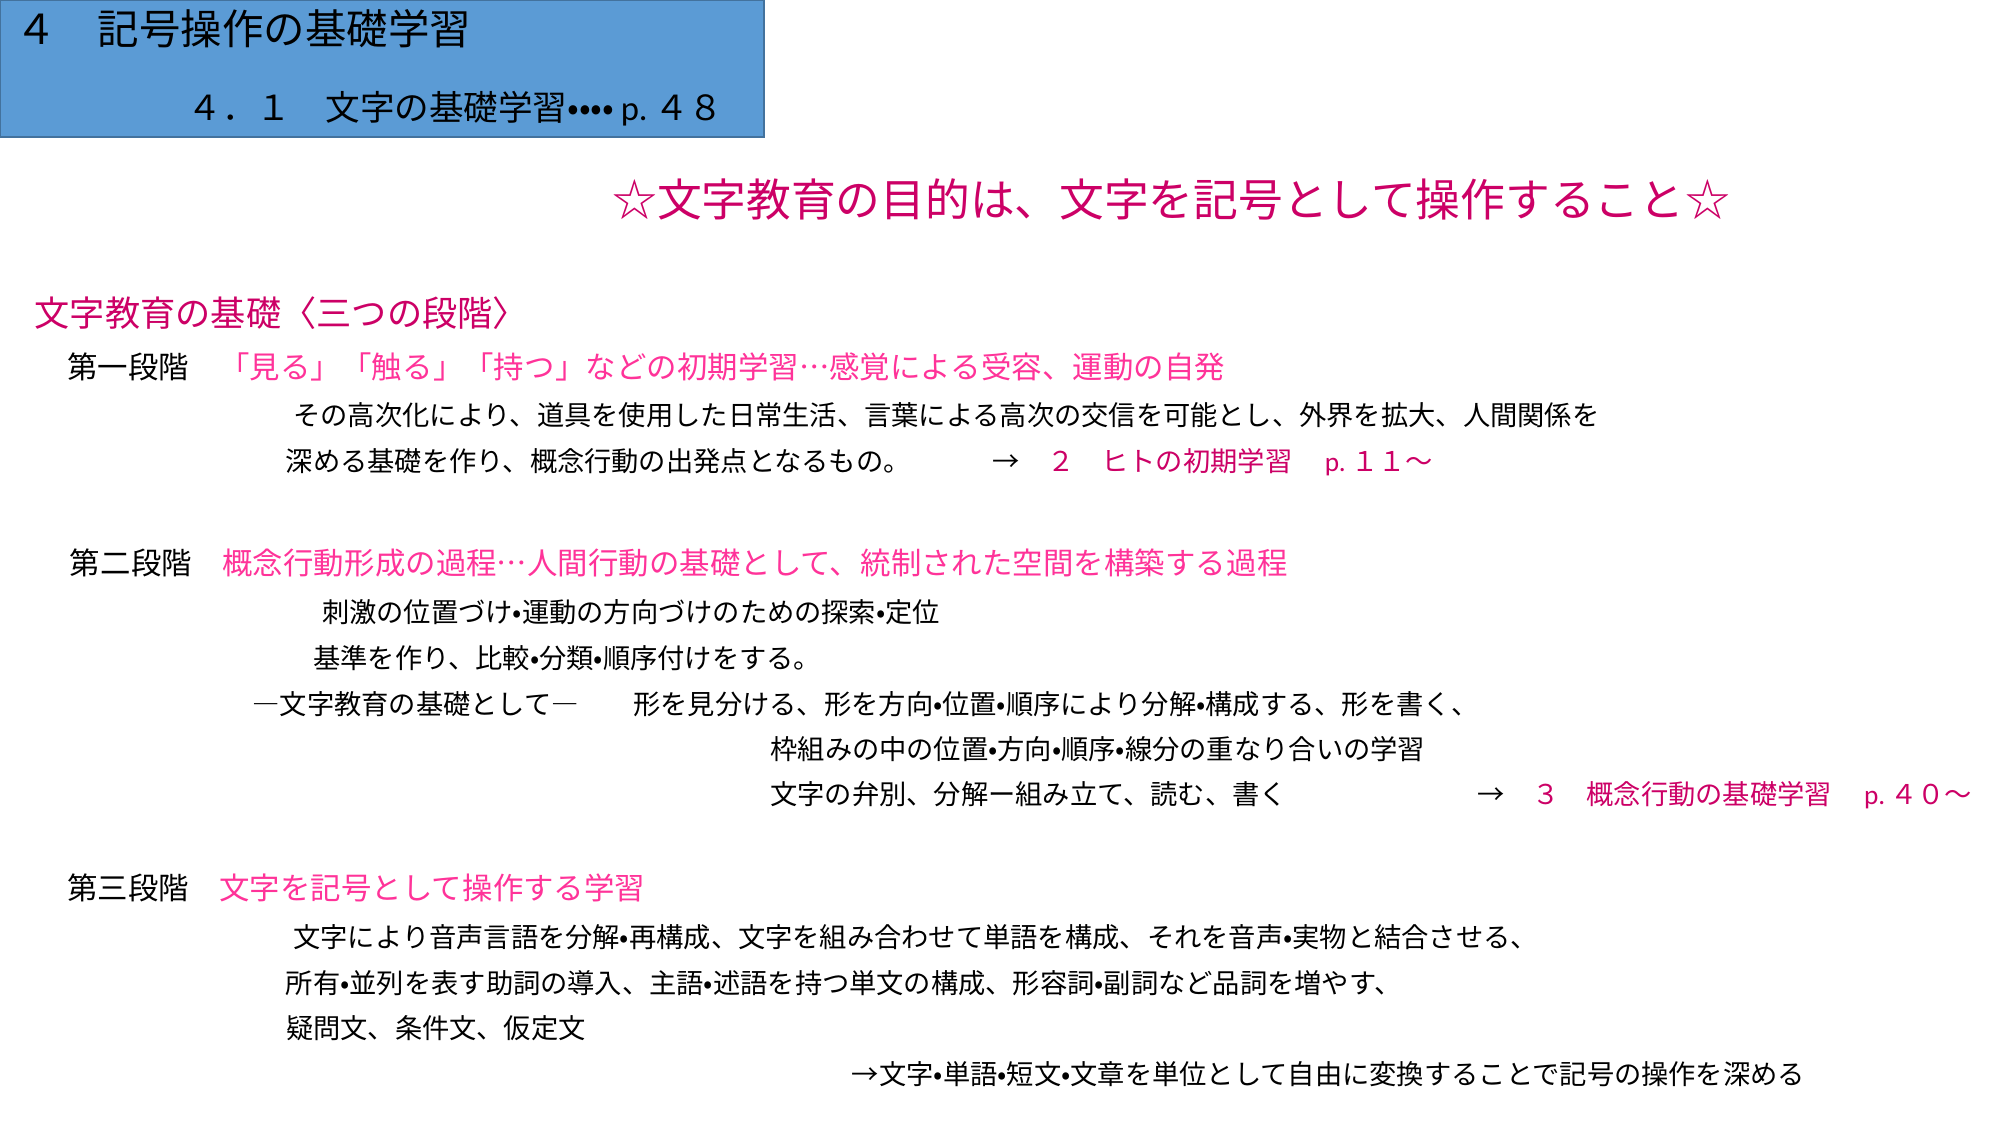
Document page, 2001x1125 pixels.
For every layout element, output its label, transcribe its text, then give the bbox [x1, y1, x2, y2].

title ４ 記号操作の基礎学習 ４．１ 文字の基礎学習・・・・p.４８ [0, 0, 765, 138]
list ☆文字教育の目的は、文字を記号として操作すること☆ 文字教育の基礎〈三つの段階〉 第一段階 「見る」「触る」「持つ」などの初期学習…感覚による受容、運動の自発 その高次化により、道具を使用した日常生活、言葉による高次の交信を可能とし、外界を拡大、人間関係を 深める基礎を作り、概念行動の出発点となるもの。 → ２ ヒトの初期学習 p.１１～ 第二段階 概念行動形成の過程…人間行動の基礎として、統制された空間を構築する過程 刺激の位置づけ・運動の方向づけのための探索・定位 基準を作り、比較・分類・順序付けをする。 ―文字教育の基礎として― 形を見分ける、形を方向・位置・順序により分解・構成する、形を書く、 枠組みの中の位置・方向・順序・線分の重なり合いの学習 文字の弁別、分解ー組み立て、読む、書く → ３ 概念行動の基礎学習 p.４０～ 第三段階 文字を記号として操作する学習 文字により音声言語を分解・再構成、文字を組み合わせて単語を構成、それを音声・実物と結合させる、 所有・並列を表す助詞の導入、主語・述語を持つ単文の構成、形容詞・副詞など品詞を増やす、 疑問文、条件文、仮定文 →文字・単語・短文・文章を単位として自由に変換することで記号の操作を深める [19, 170, 1997, 1125]
